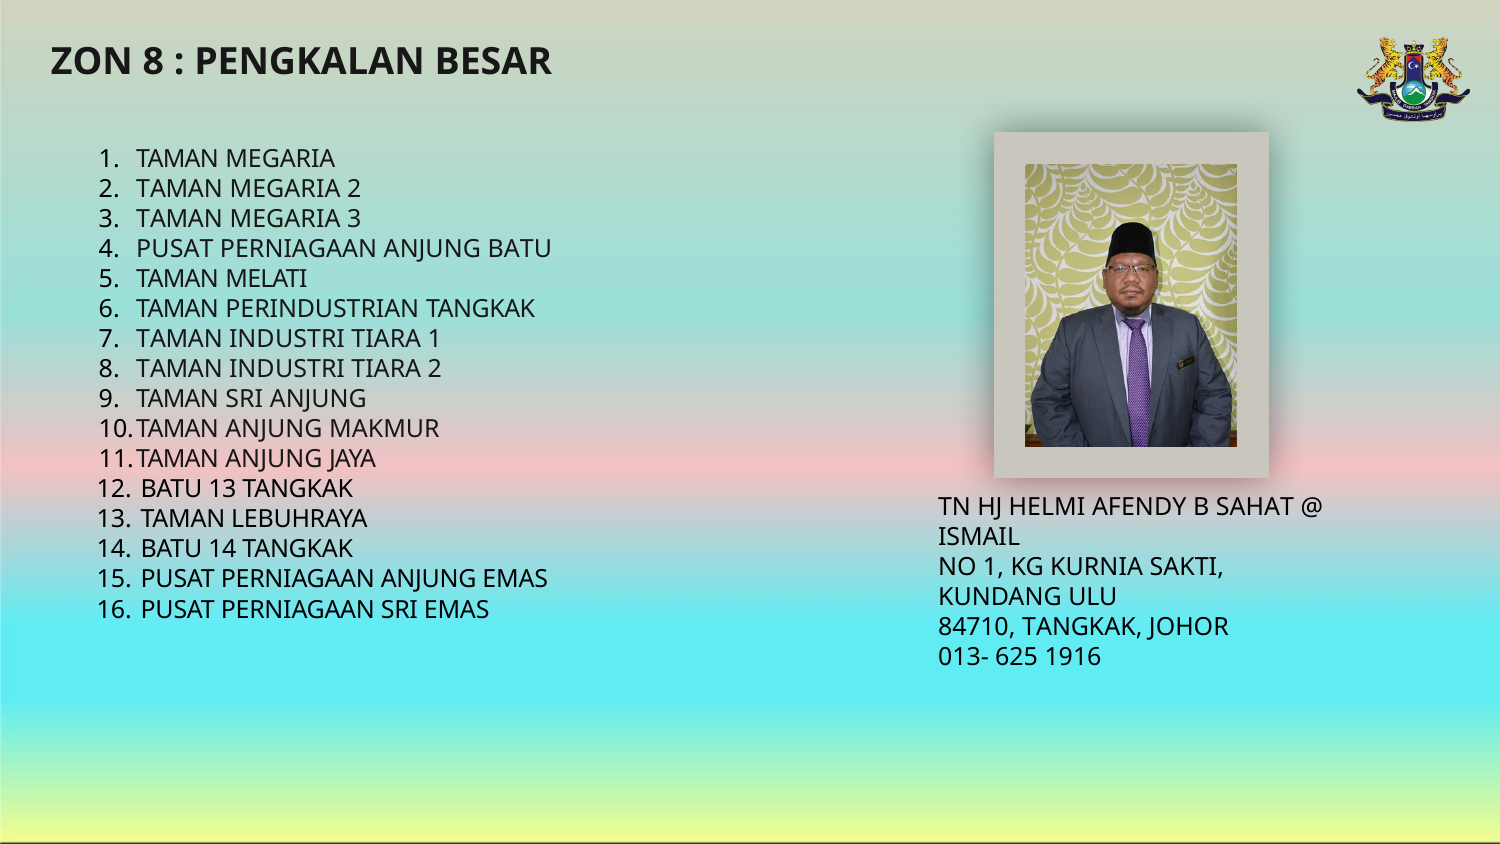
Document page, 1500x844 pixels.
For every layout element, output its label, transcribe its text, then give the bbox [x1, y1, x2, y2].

text_box TAMAN MEGARIA TAMAN MEGARIA 2 TAMAN MEGARIA 3 PUSAT PERNIAGAAN ANJUNG BATU TAMAN MELATI TAMAN PERINDUSTRIAN TANGKAK TAMAN INDUSTRI TIARA 1 TAMAN INDUSTRI TIARA 2 TAMAN SRI ANJUNG TAMAN ANJUNG MAKMUR TAMAN ANJUNG JAYA BATU 13 TANGKAK TAMAN LEBUHRAYA BATU 14 TANGKAK PUSAT PERNIAGAAN ANJUNG EMAS PUSAT PERNIAGAAN SRI EMAS [96, 140, 575, 653]
picture [0, 0, 1500, 844]
text_box TN HJ HELMI AFENDY B SAHAT @ ISMAIL NO 1, KG KURNIA SAKTI, KUNDANG ULU 84710, TANGKAK, JOHOR 013- 625 1916 [935, 488, 1404, 671]
title ZON 8 : PENGKALAN BESAR [48, 35, 568, 179]
